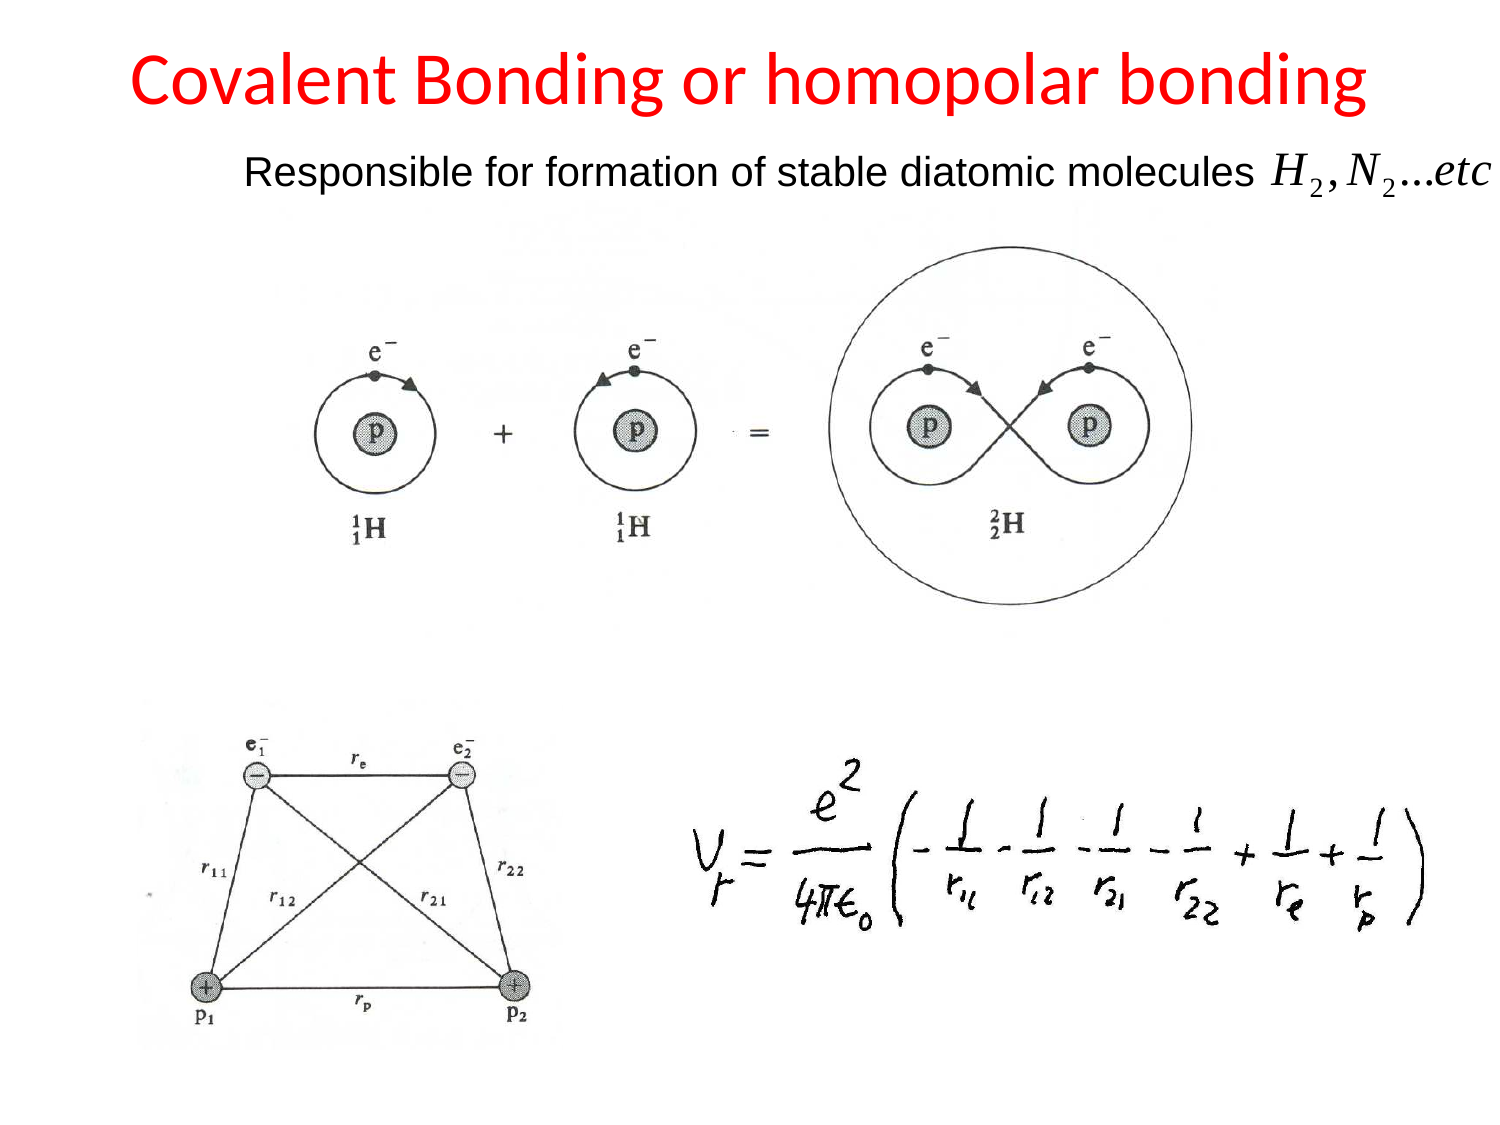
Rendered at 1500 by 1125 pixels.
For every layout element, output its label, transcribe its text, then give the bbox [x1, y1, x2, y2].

picture [137, 699, 563, 1051]
title Covalent Bonding or homopolar bonding [75, 0, 1425, 150]
picture [274, 199, 1218, 638]
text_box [1262, 137, 1499, 206]
text_box Responsible for formation of stable diatomic molecules [228, 137, 1260, 203]
picture [662, 737, 1467, 1013]
